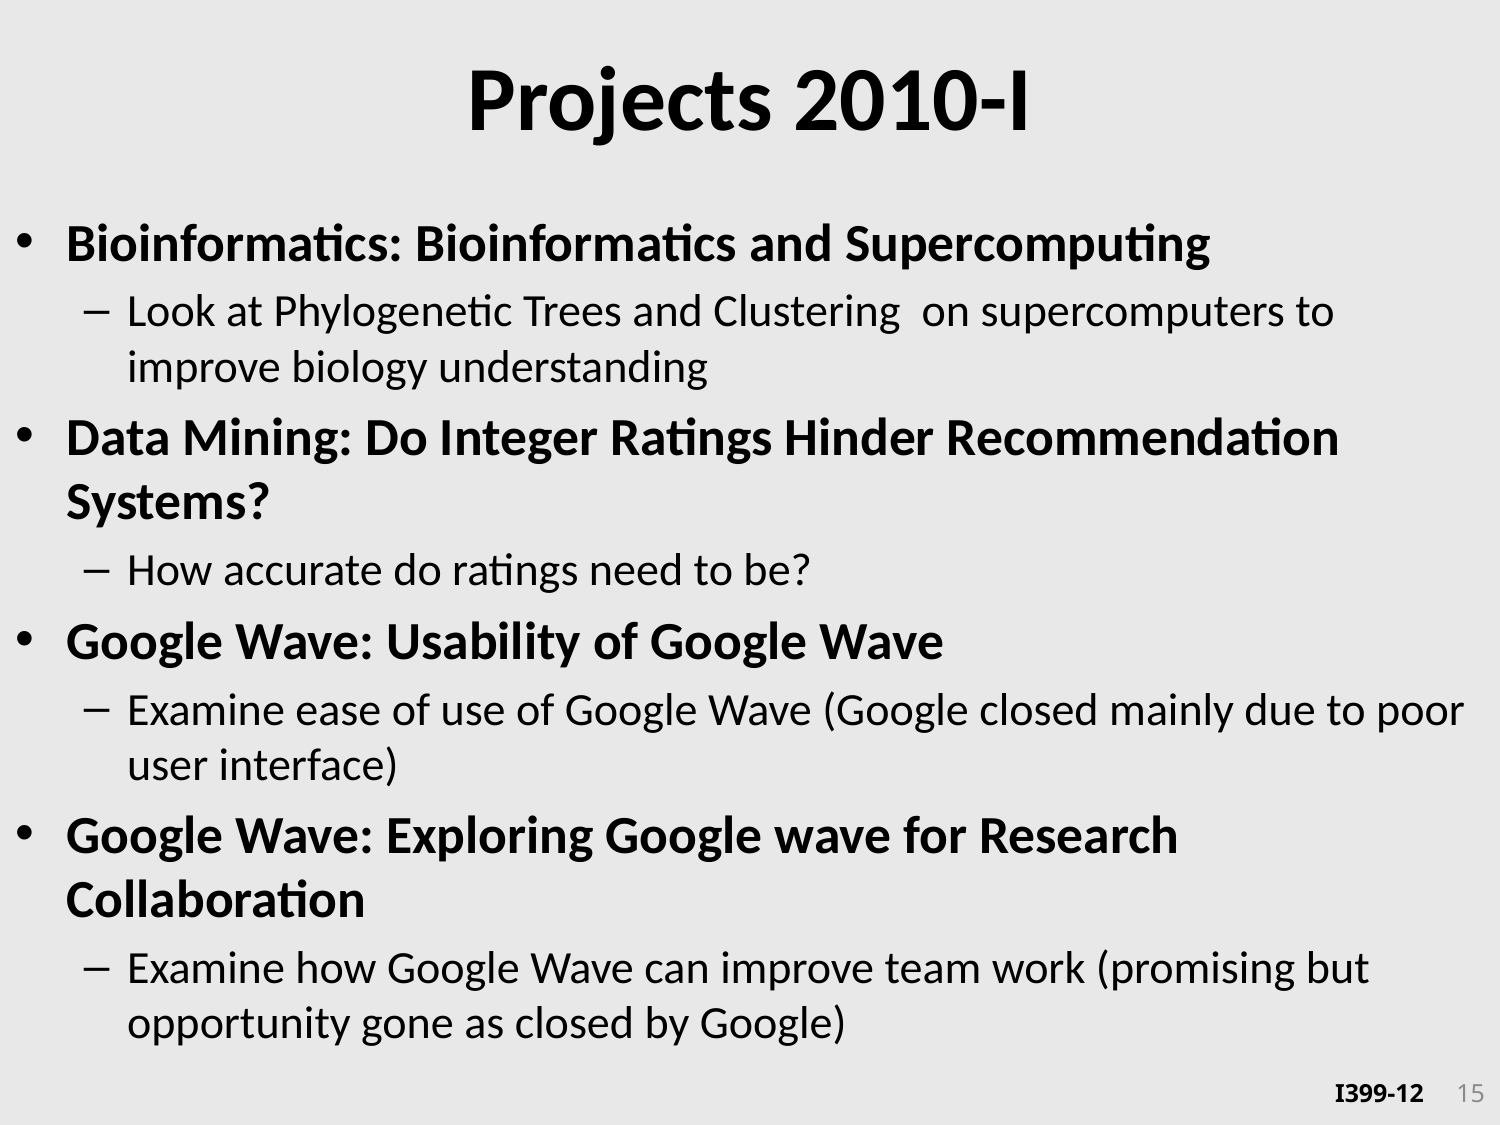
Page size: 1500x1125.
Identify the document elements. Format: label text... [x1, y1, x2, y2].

title Projects 2010-I [0, 0, 1500, 188]
list Bioinformatics: Bioinformatics and Supercomputing Look at Phylogenetic Trees and Clustering on supercomputers to improve biology understanding Data Mining: Do Integer Ratings Hinder Recommendation Systems? How accurate do ratings need to be? Google Wave: Usability of Google Wave Examine ease of use of Google Wave (Google closed mainly due to poor user interface) Google Wave: Exploring Google wave for Research Collaboration Examine how Google Wave can improve team work (promising but opportunity gone as closed by Google) [0, 200, 1500, 1063]
